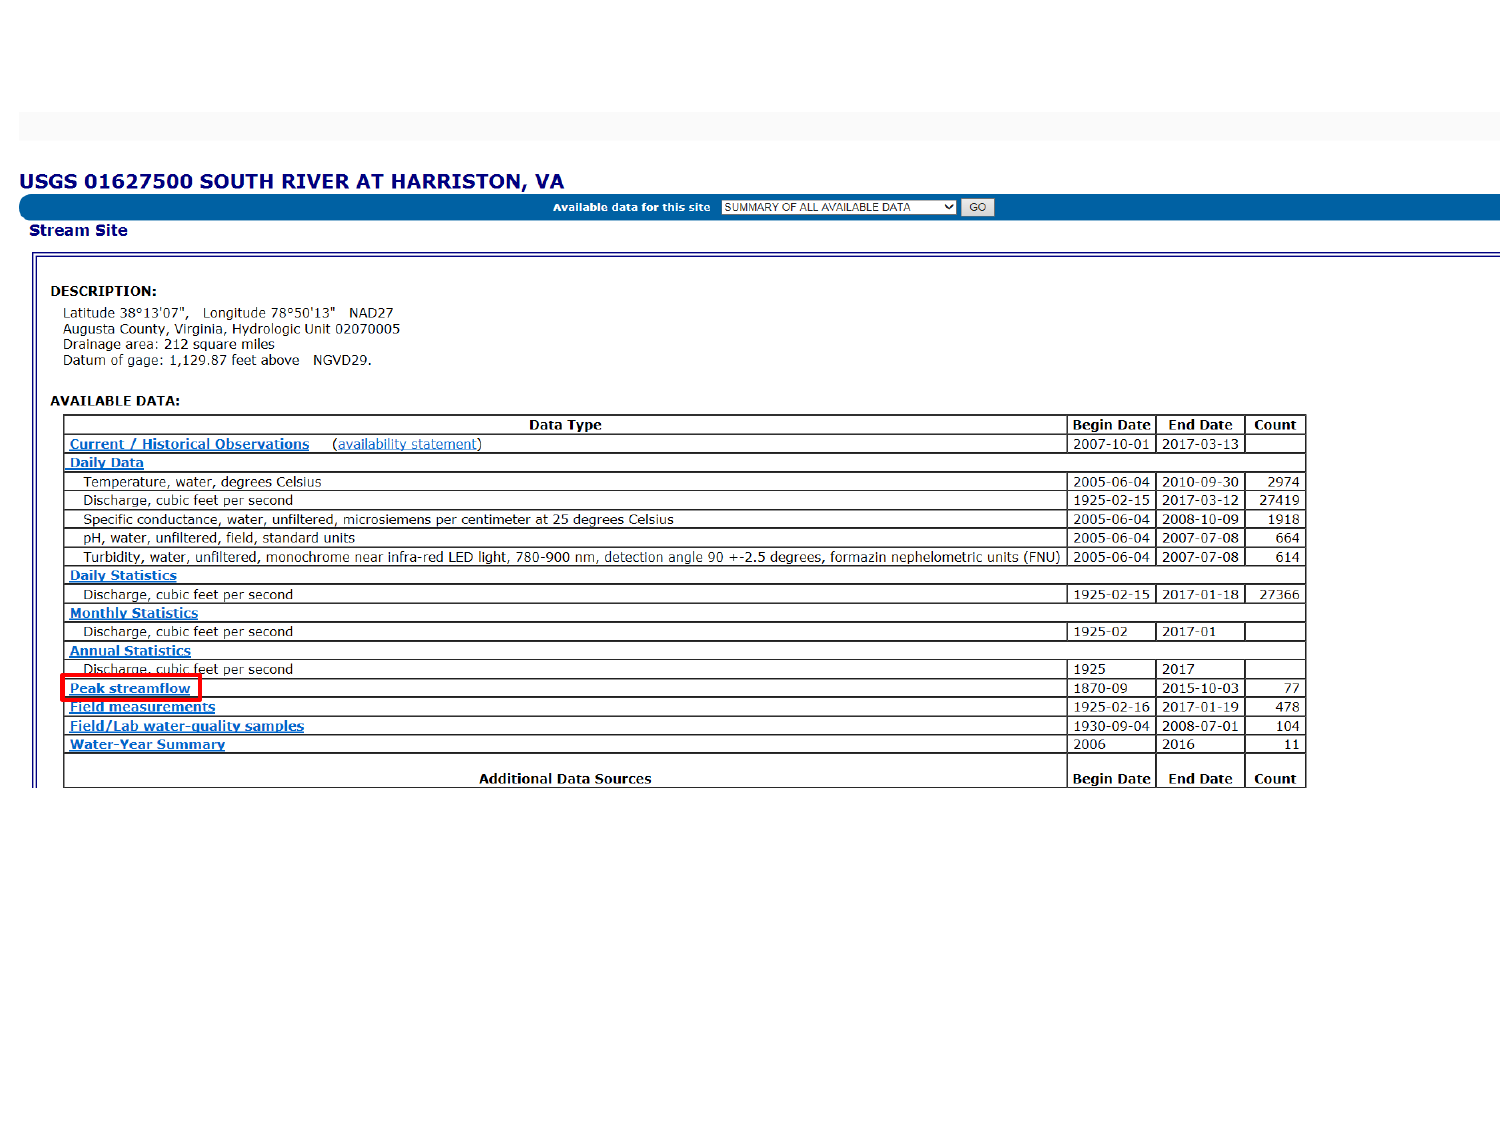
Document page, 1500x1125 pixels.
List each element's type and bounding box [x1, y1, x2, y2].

picture [12, 112, 1500, 788]
